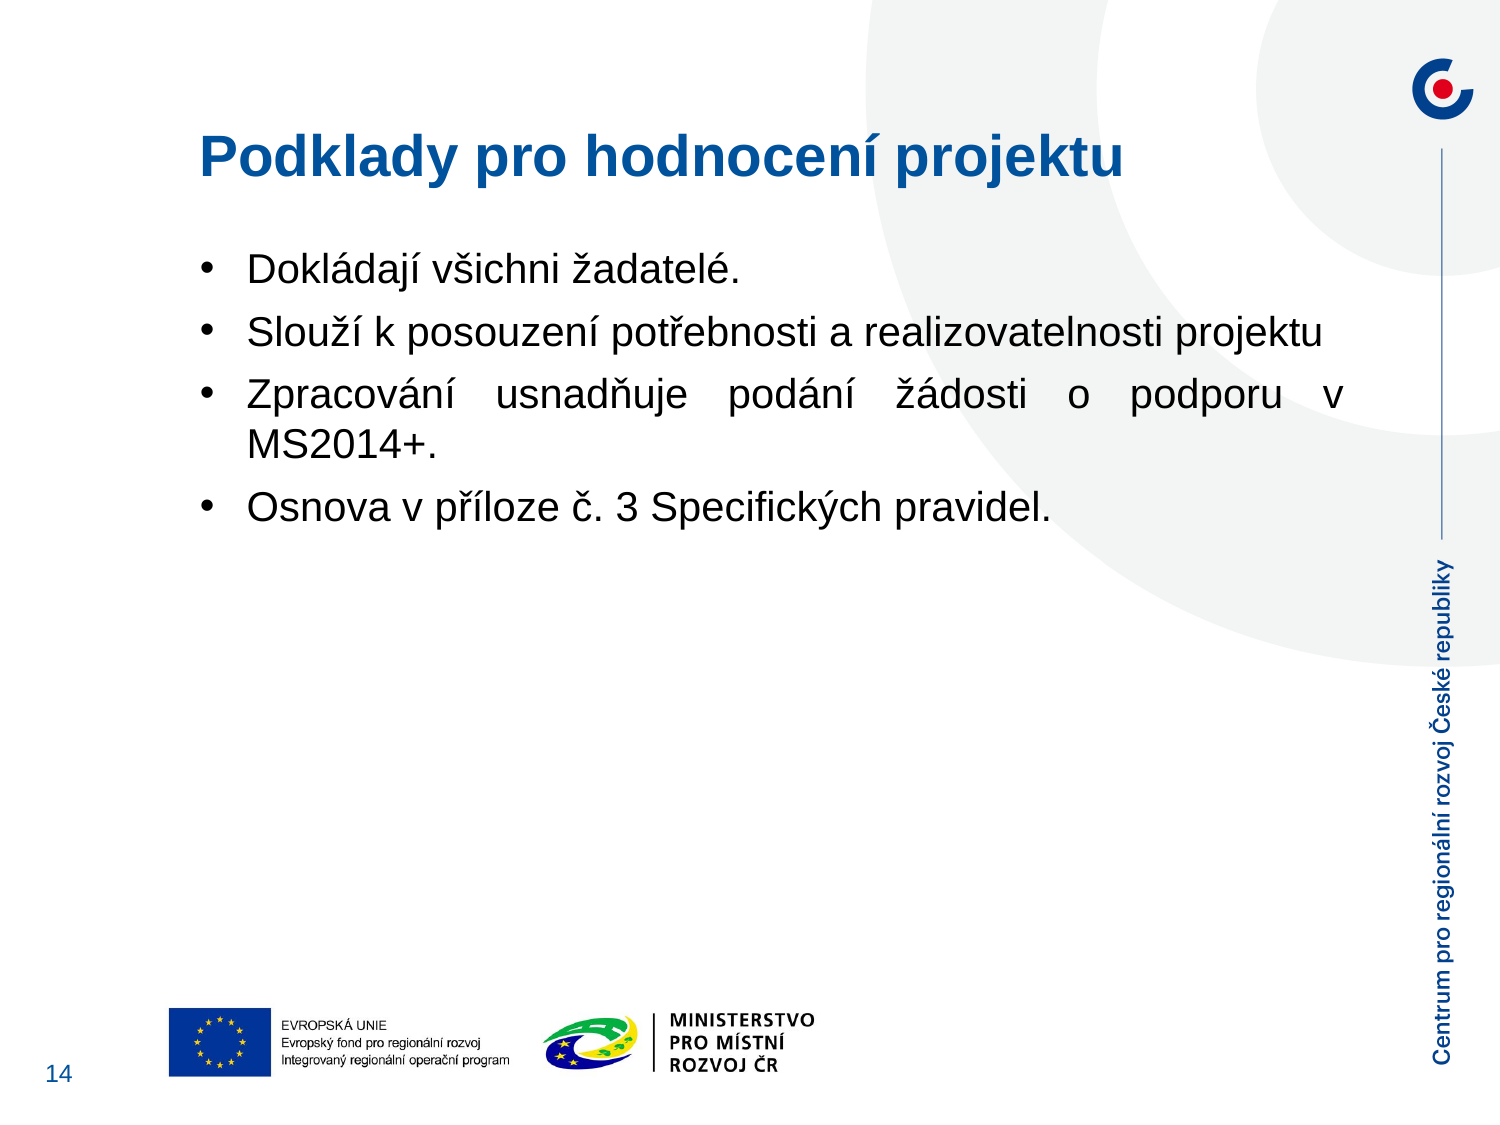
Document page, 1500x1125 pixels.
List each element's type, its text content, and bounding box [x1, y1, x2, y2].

picture [0, 0, 1500, 1125]
slide_number 14 [30, 1042, 113, 1103]
text_box Dokládají všichni žadatelé. Slouží k posouzení potřebnosti a realizovatelnosti projektu Zpracování usnadňuje podání žádosti o podporu v MS2014+. Osnova v příloze č. 3 Specifických pravidel. [185, 234, 1360, 917]
text_box Podklady pro hodnocení projektu [185, 110, 1343, 236]
